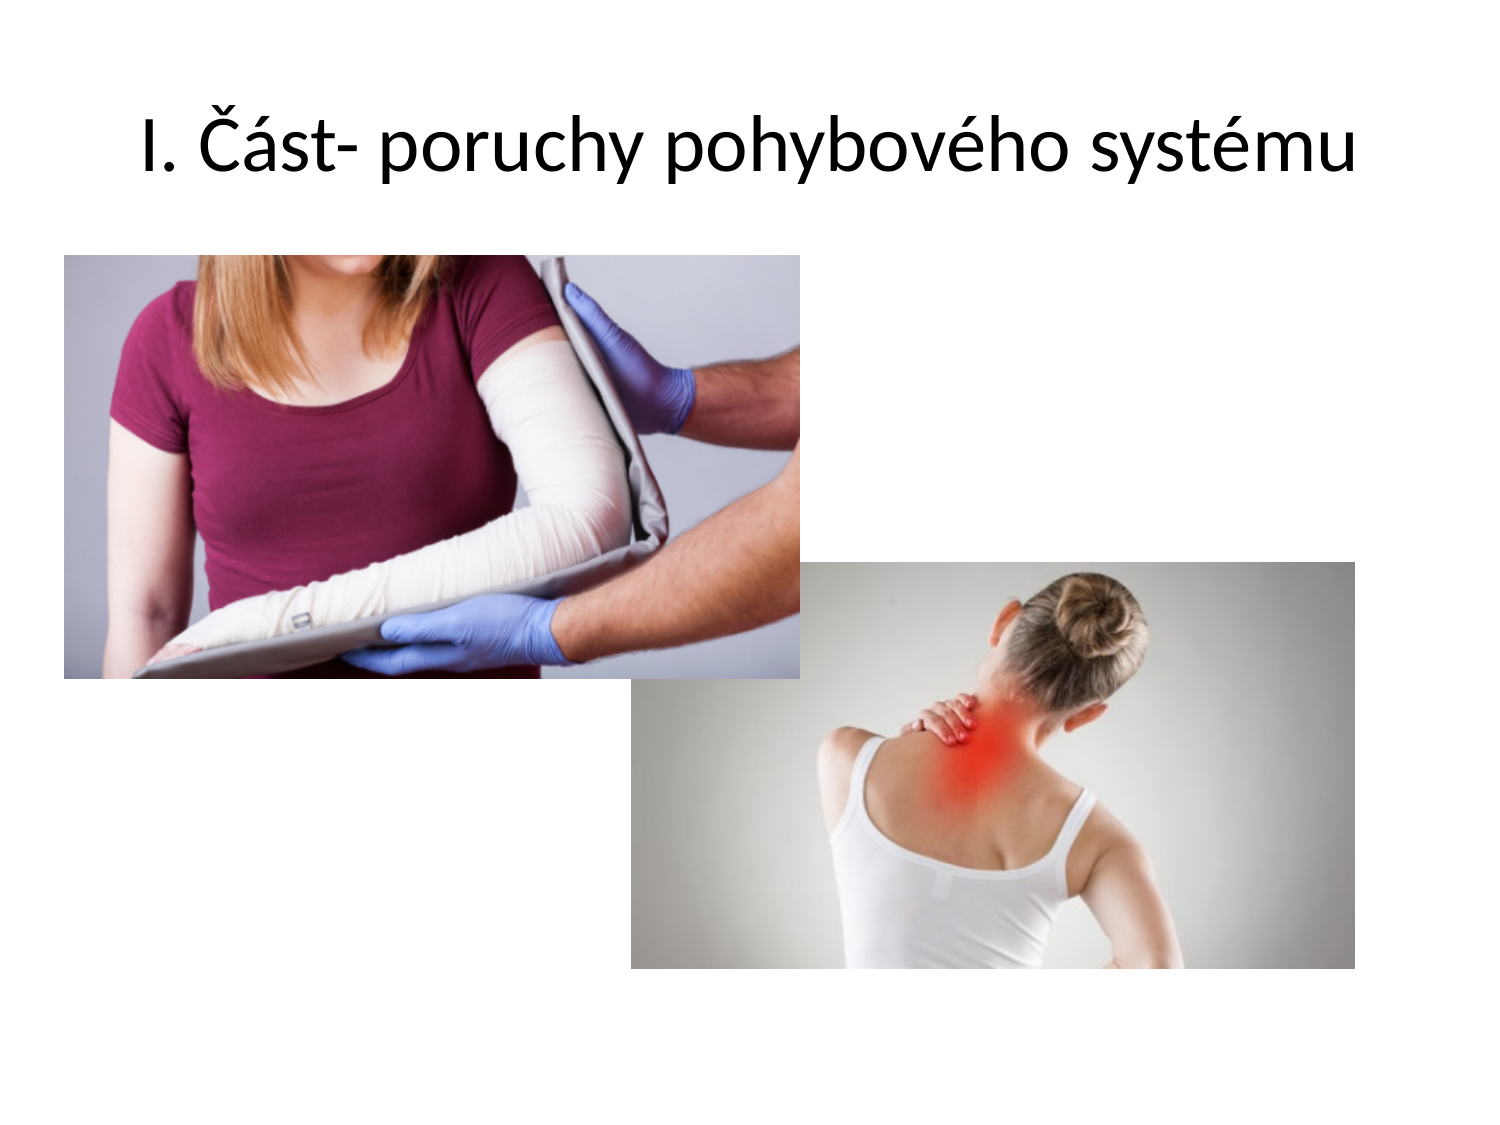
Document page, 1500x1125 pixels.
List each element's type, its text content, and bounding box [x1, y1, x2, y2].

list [631, 562, 1355, 970]
picture [64, 255, 800, 679]
title I. Část- poruchy pohybového systému [75, 45, 1425, 233]
